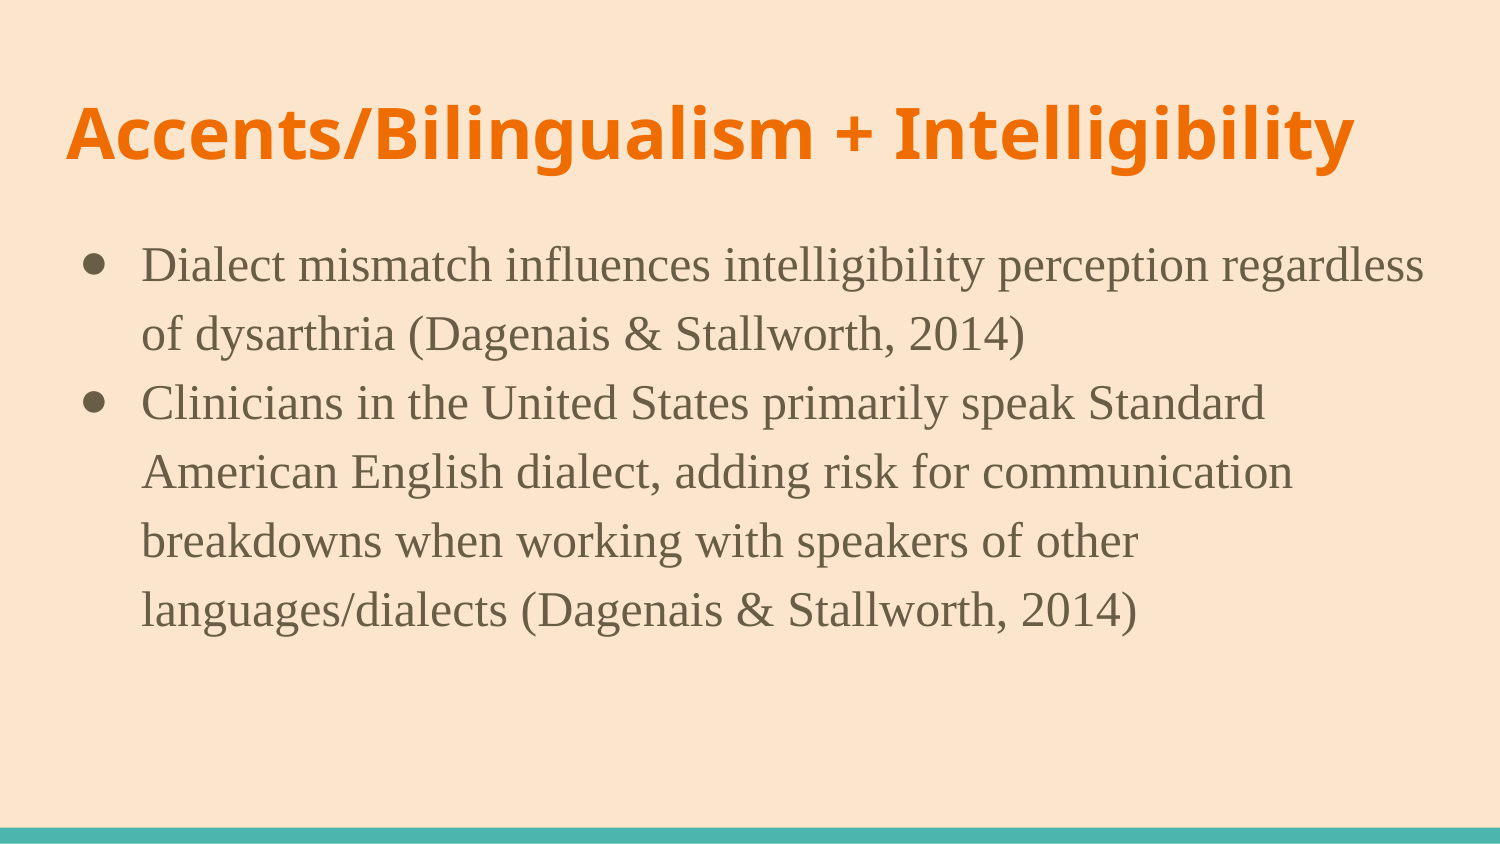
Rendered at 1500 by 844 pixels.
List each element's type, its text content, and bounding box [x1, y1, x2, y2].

list Dialect mismatch influences intelligibility perception regardless of dysarthria (Dagenais & Stallworth, 2014) Clinicians in the United States primarily speak Standard American English dialect, adding risk for communication breakdowns when working with speakers of other languages/dialects (Dagenais & Stallworth, 2014) [51, 207, 1449, 750]
title Accents/Bilingualism + Intelligibility [51, 72, 1449, 189]
